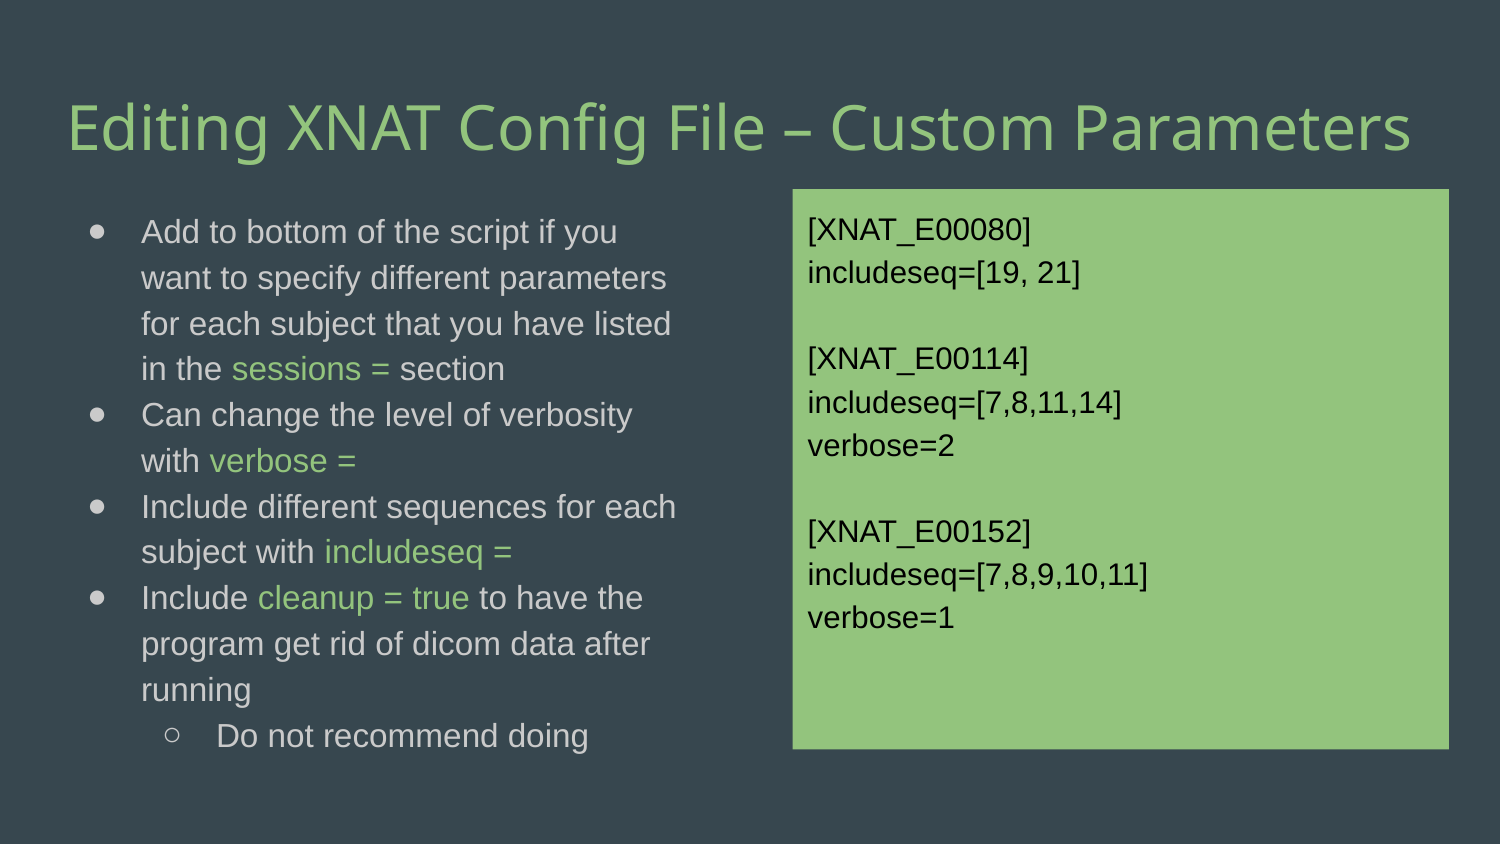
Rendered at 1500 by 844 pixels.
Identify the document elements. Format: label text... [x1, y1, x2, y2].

list Add to bottom of the script if you want to specify different parameters for each subject that you have listed in the sessions = section Can change the level of verbosity with verbose = Include different sequences for each subject with includeseq = Include cleanup = true to have the program get rid of dicom data after running Do not recommend doing [51, 189, 708, 804]
list [XNAT_E00080] includeseq=[19, 21] [XNAT_E00114] includeseq=[7,8,11,14] verbose=2 [XNAT_E00152] includeseq=[7,8,9,10,11] verbose=1 [792, 189, 1449, 750]
title Editing XNAT Config File – Custom Parameters [51, 72, 1449, 167]
